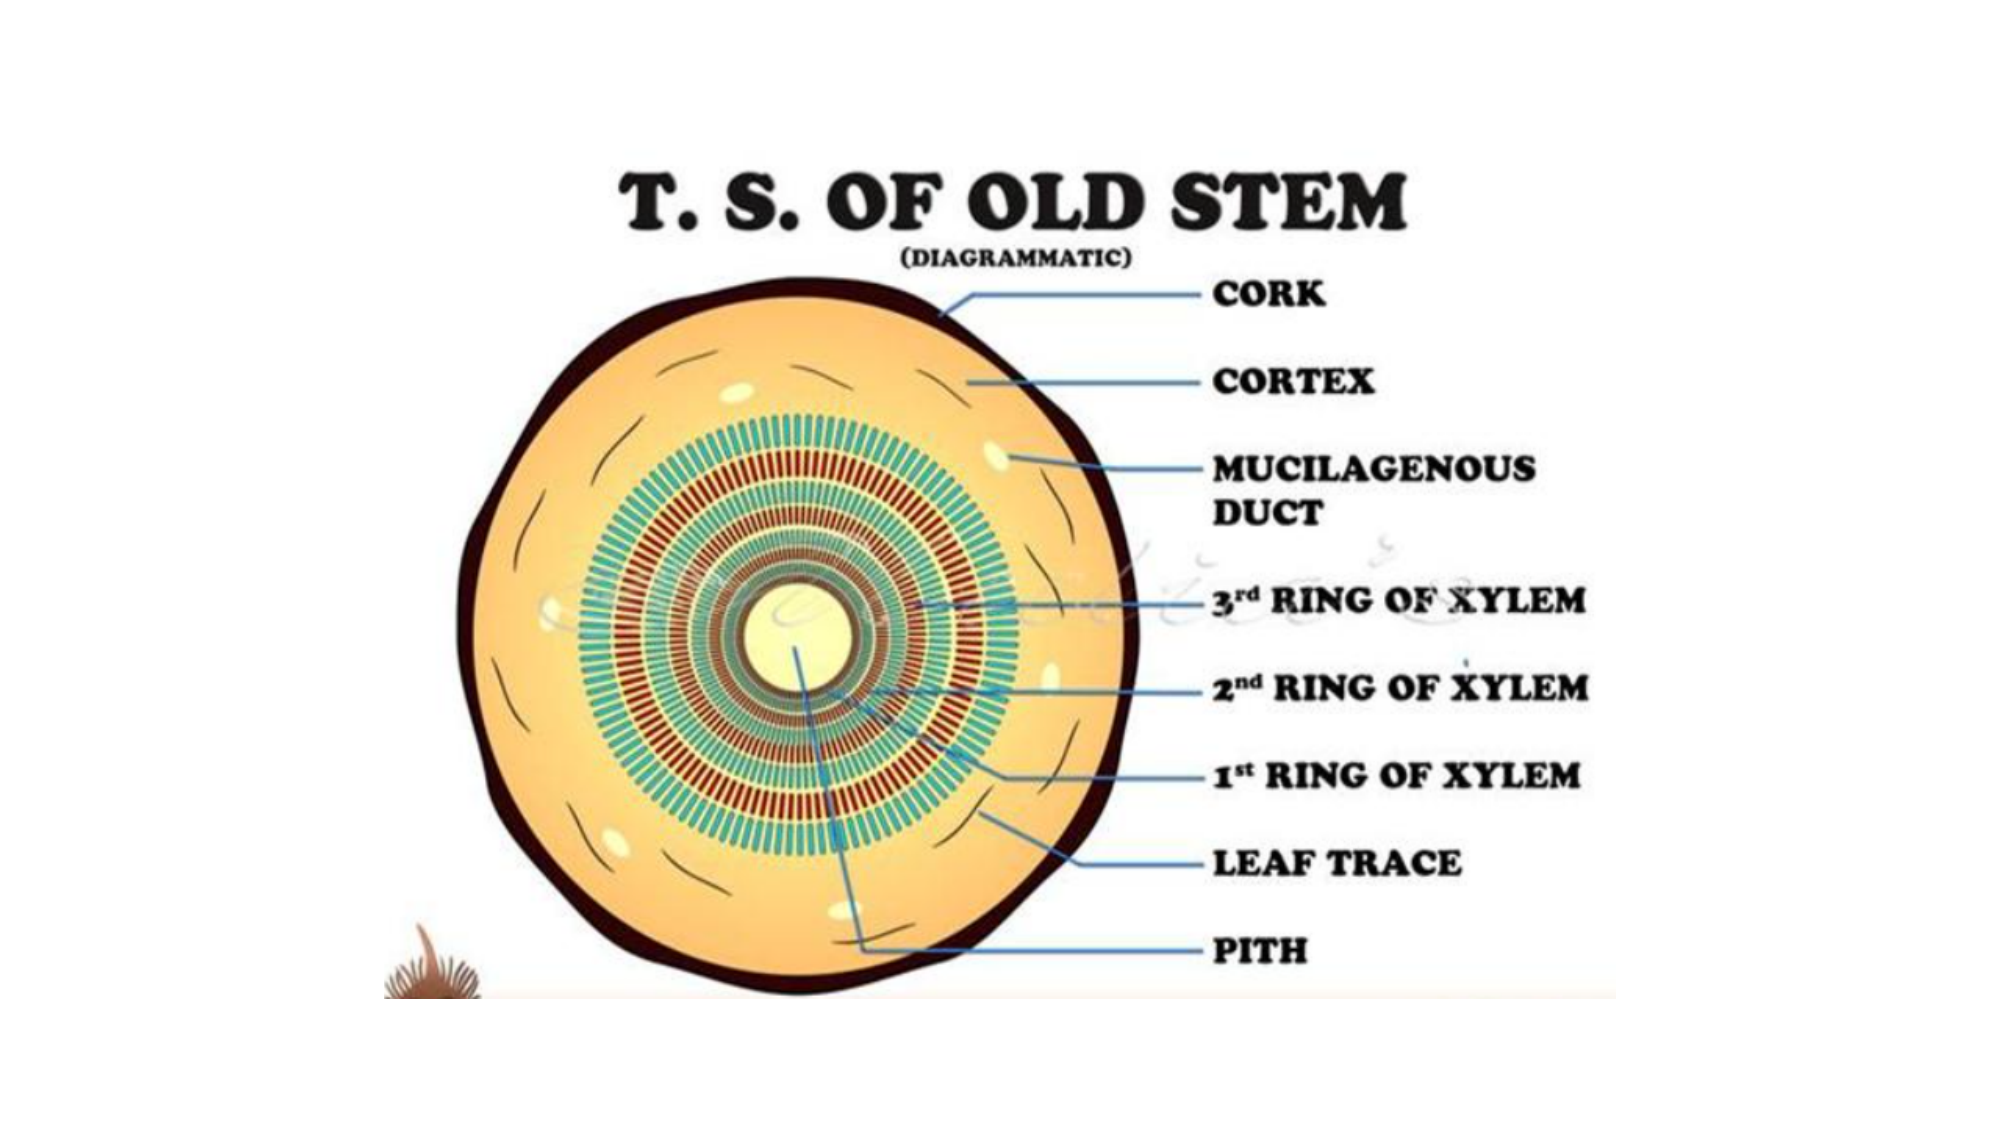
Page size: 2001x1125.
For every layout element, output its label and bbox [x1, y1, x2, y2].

picture [384, 126, 1616, 999]
